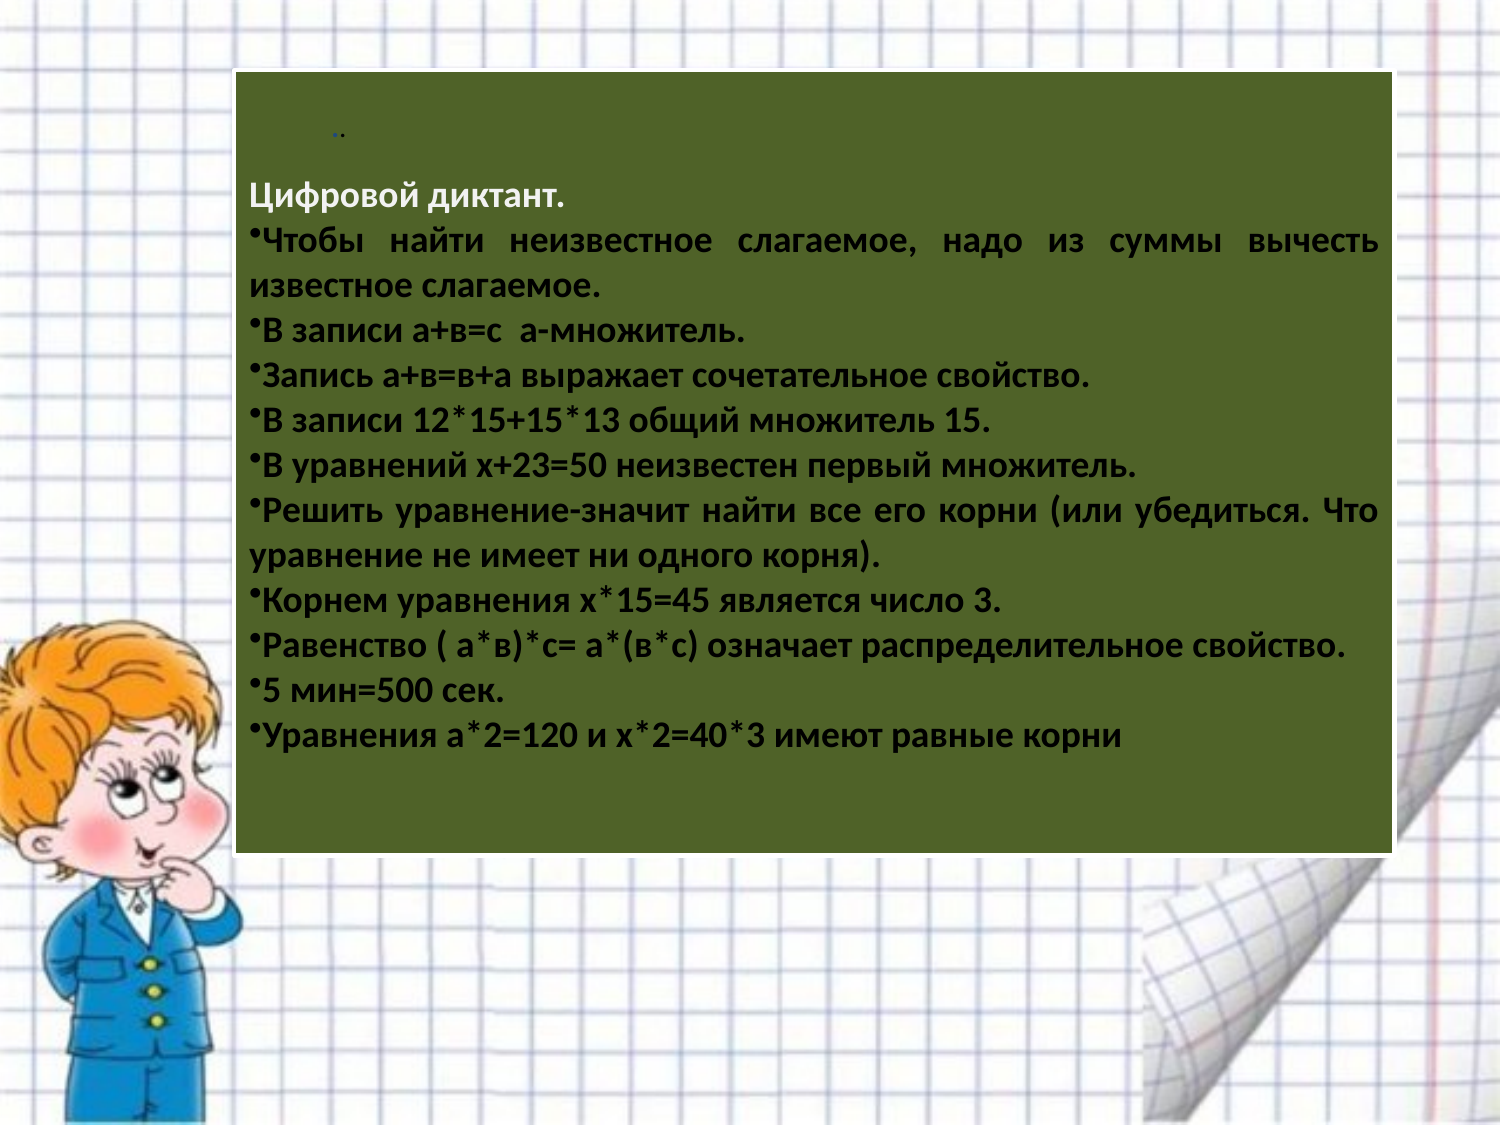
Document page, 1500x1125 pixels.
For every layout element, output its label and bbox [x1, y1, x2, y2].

list [0, 0, 1500, 1125]
